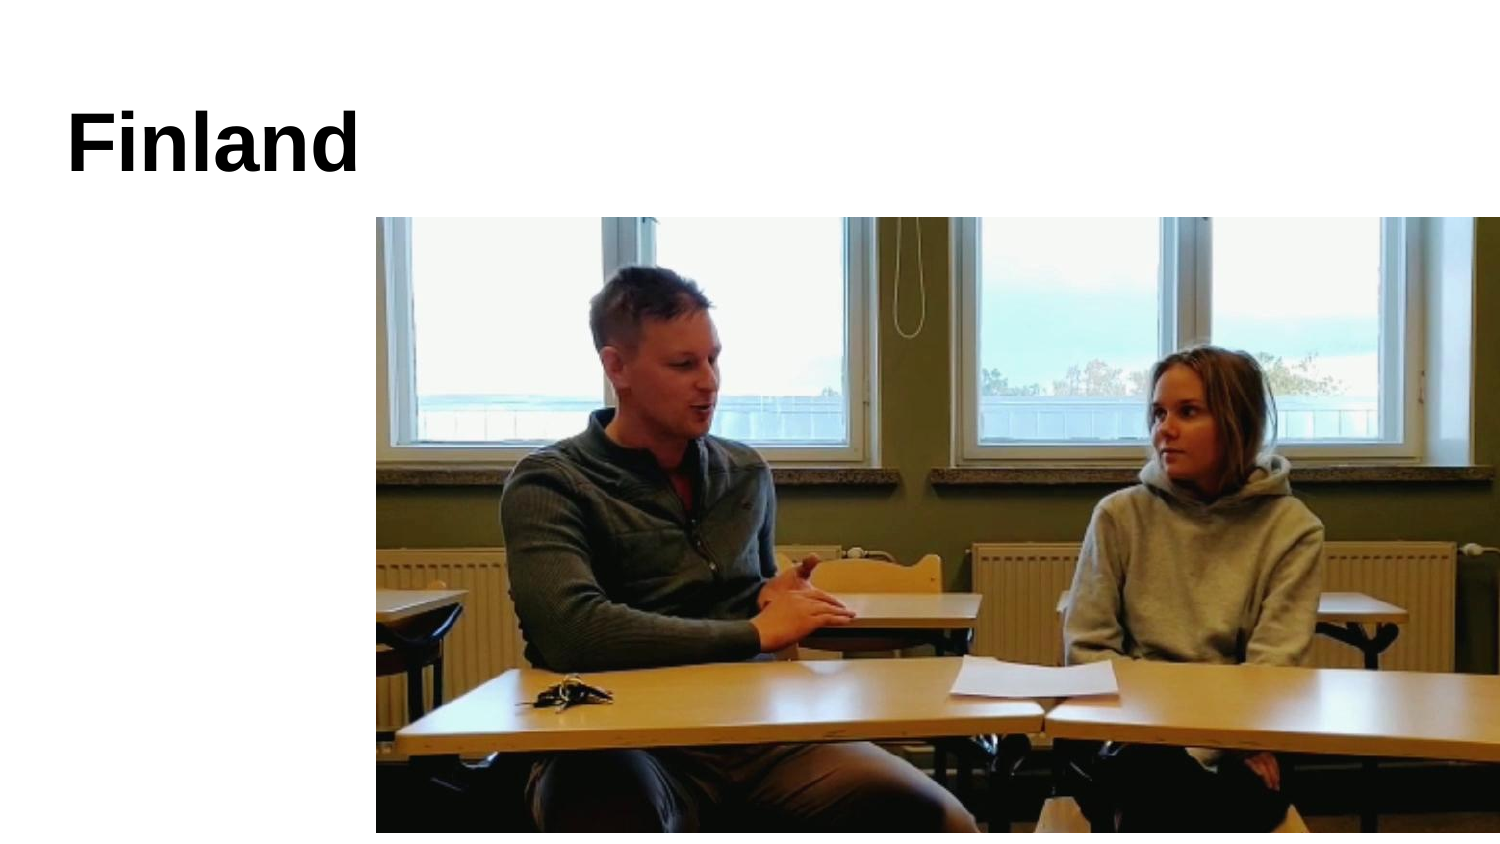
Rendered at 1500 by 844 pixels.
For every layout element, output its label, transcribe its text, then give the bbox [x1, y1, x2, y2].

title Finland [51, 72, 1449, 167]
picture [376, 216, 1500, 833]
